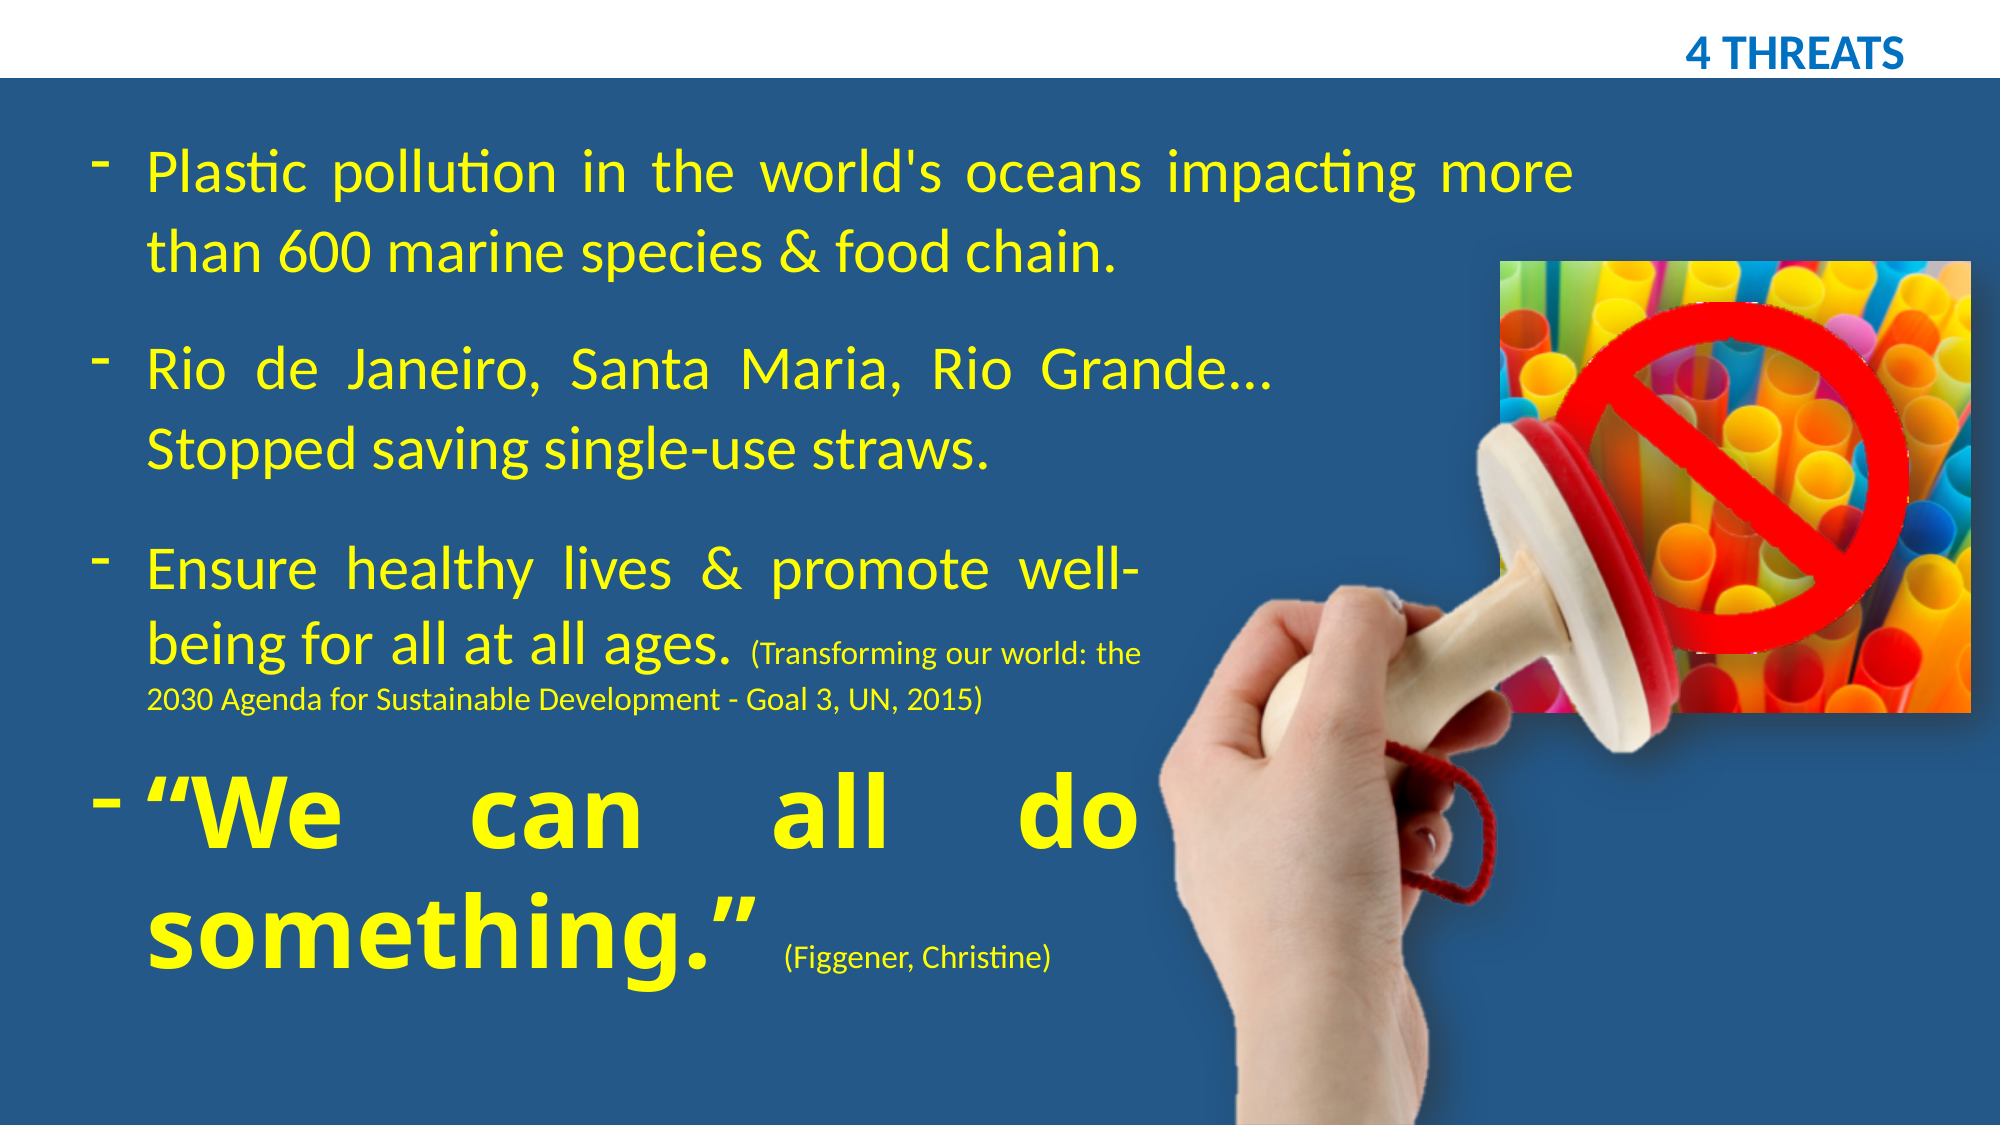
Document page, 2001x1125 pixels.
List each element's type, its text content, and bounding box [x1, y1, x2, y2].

text_box 4 THREATS [661, 12, 1920, 87]
text_box Rio de Janeiro, Santa Maria, Rio Grande... Stopped saving single-use straws. [75, 314, 1129, 519]
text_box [1129, 261, 1971, 1125]
text_box Plastic pollution in the world's oceans impacting more than 600 marine species & food chain. [75, 117, 1591, 293]
text_box Ensure healthy lives & promote well-being for all at all ages. (Transforming our world: the 2030 Agenda for Sustainable Development - Goal 3, UN, 2015) “We can all do something.” (Figgener, Christine) [75, 519, 1112, 996]
text_box [0, 0, 2000, 78]
